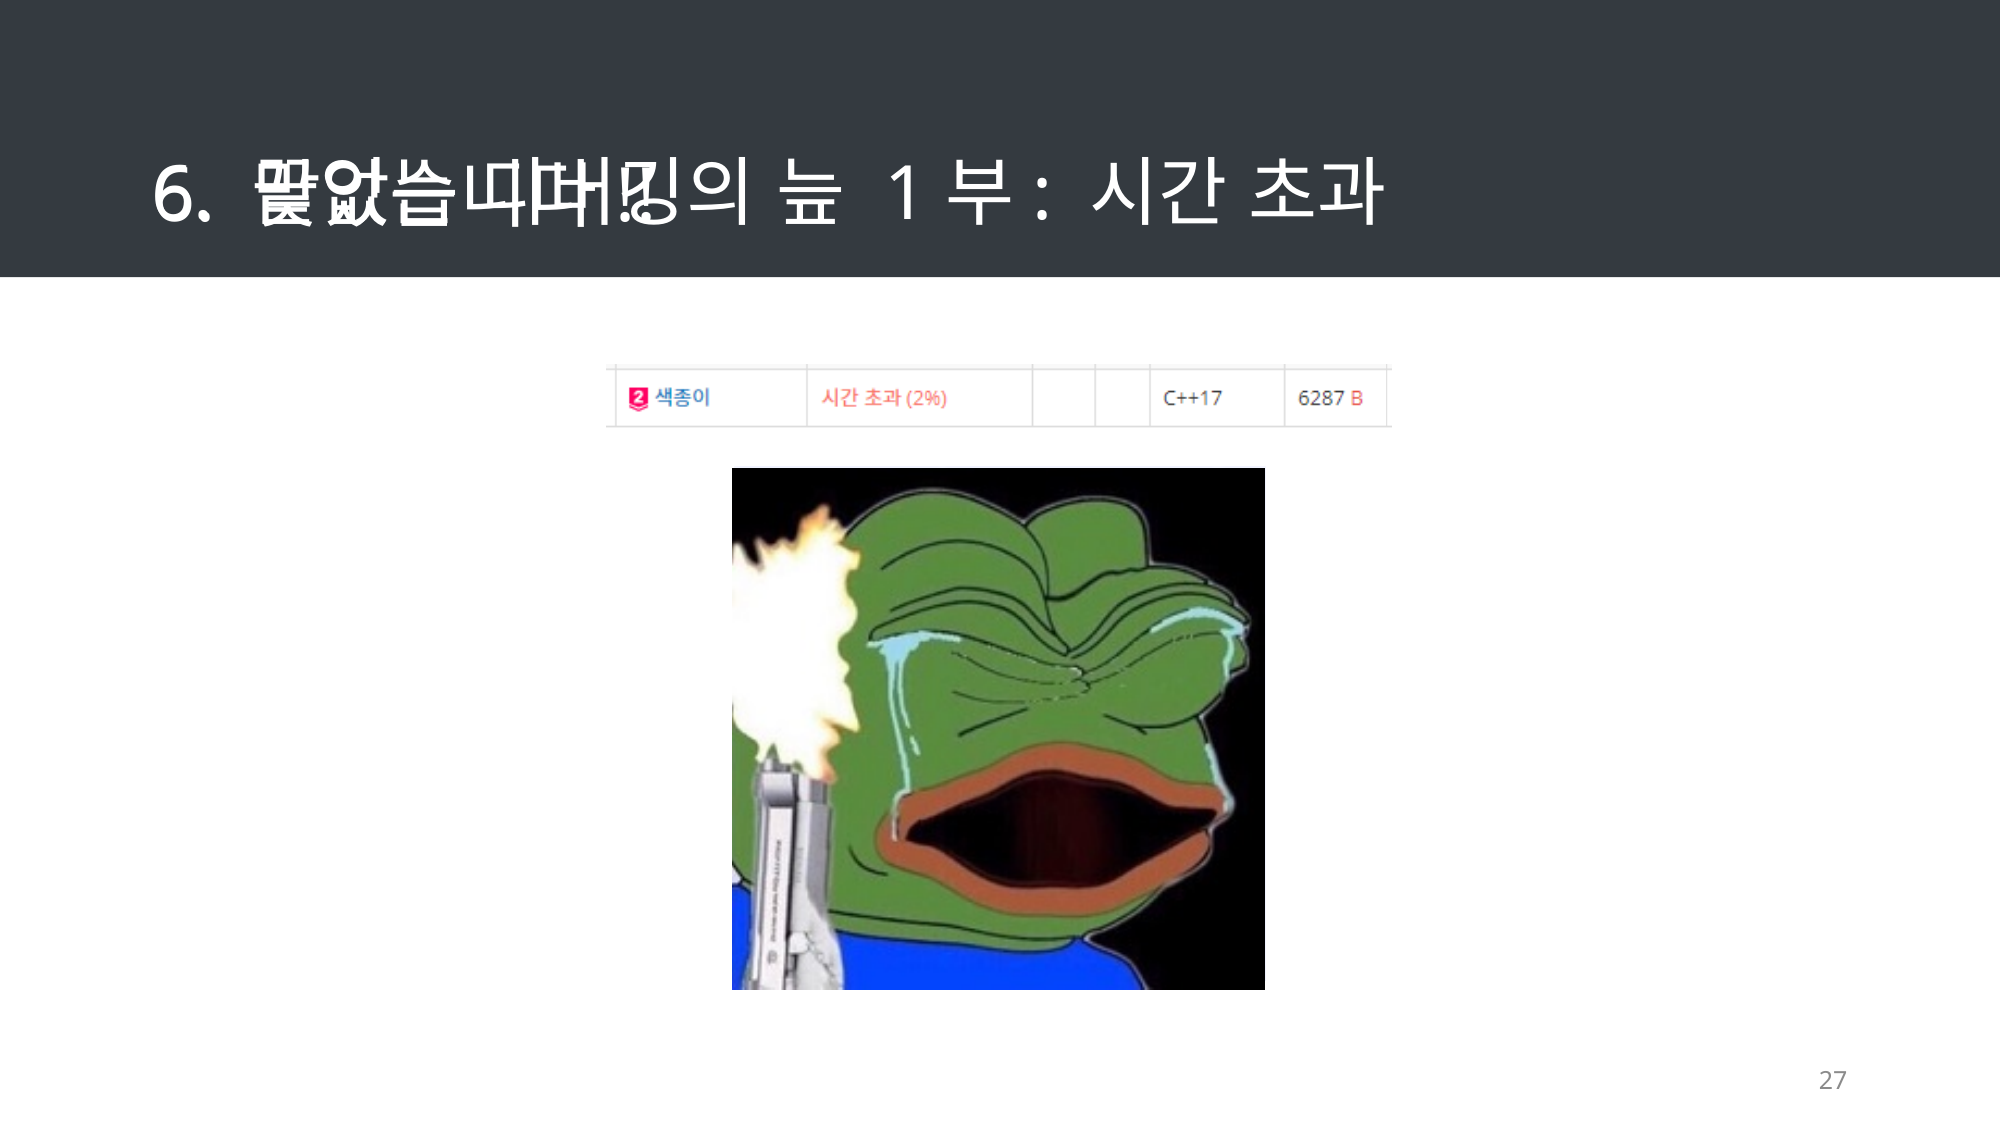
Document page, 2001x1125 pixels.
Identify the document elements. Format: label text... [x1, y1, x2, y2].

text_box [0, 0, 2000, 278]
text_box 6. 끝없는 디버깅의 늪 1부: 시간 초과 [136, 57, 1862, 276]
picture [606, 364, 1392, 434]
picture [732, 465, 1266, 990]
slide_number 26 [1412, 1042, 1863, 1103]
